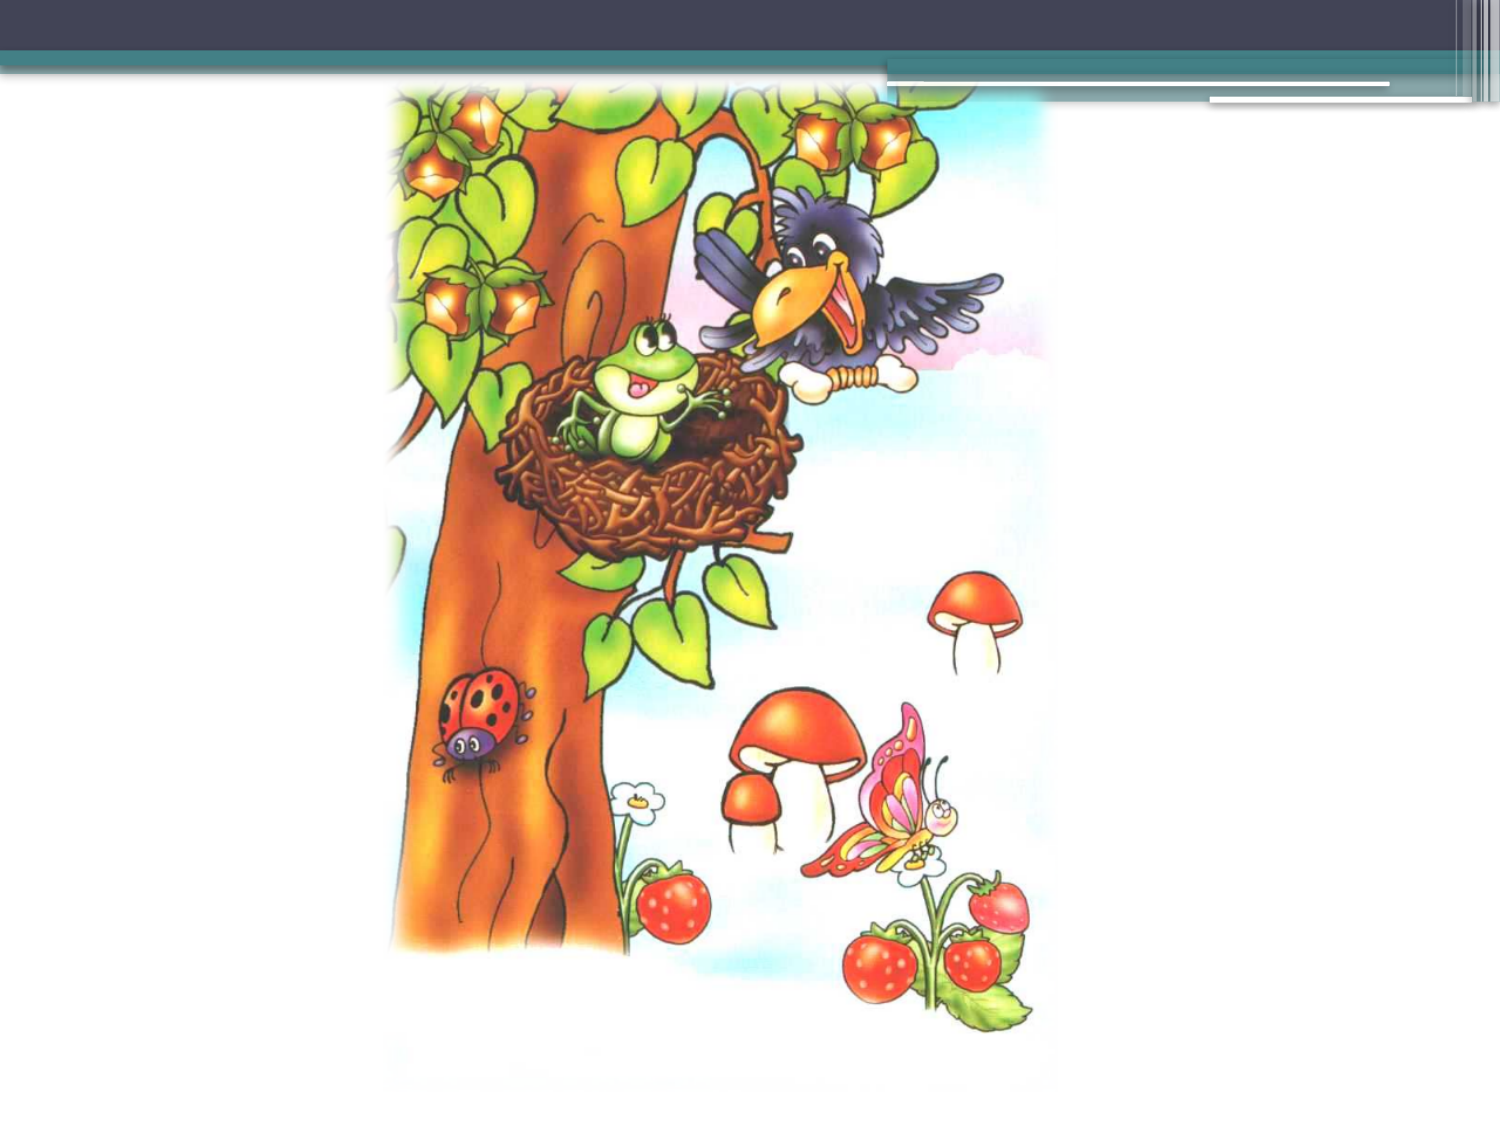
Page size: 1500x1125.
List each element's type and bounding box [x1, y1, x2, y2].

list [383, 77, 1058, 1092]
